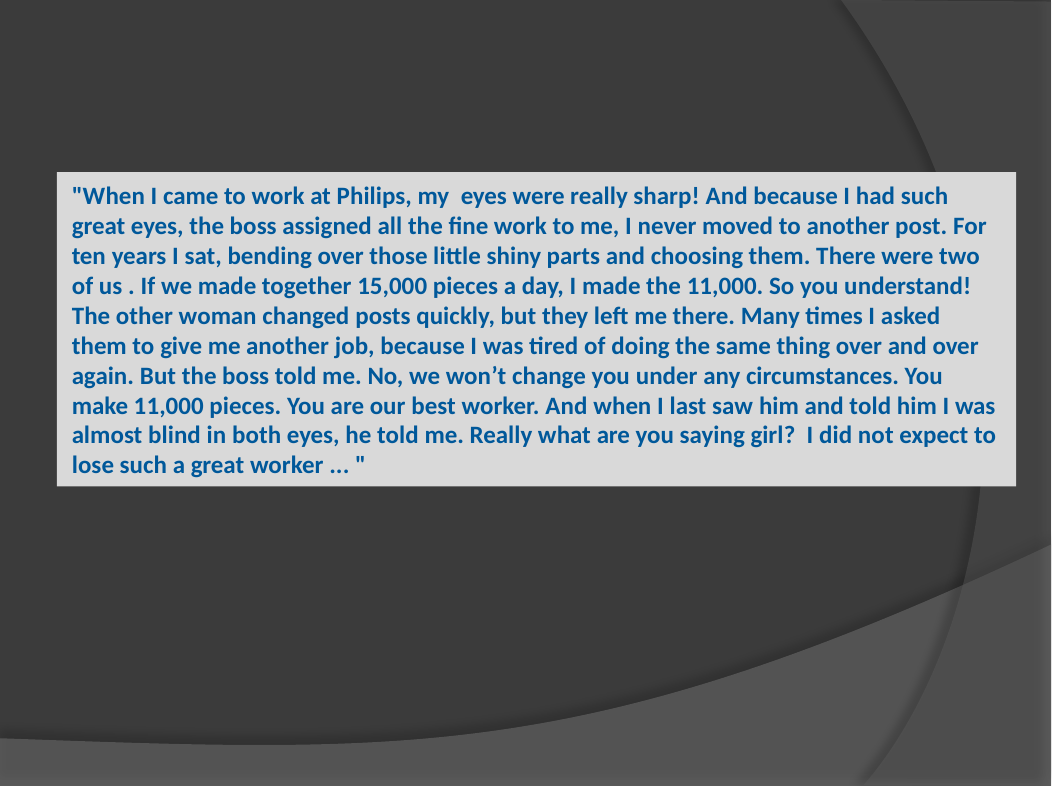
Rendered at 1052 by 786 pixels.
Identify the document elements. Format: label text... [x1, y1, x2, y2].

text_box "When I came to work at Philips, my eyes were really sharp! And because I had such great eyes, the boss assigned all the fine work to me, I never moved to another post. For ten years I sat, bending over those little shiny parts and choosing them. There were two of us . If we made together 15,000 pieces a day, I made the 11,000. So you understand! The other woman changed posts quickly, but they left me there. Many times I asked them to give me another job, because I was tired of doing the same thing over and over again. But the boss told me. No, we won’t change you under any circumstances. You make 11,000 pieces. You are our best worker. And when I last saw him and told him I was almost blind in both eyes, he told me. Really what are you saying girl? I did not expect to lose such a great worker ... " [56, 172, 1017, 487]
